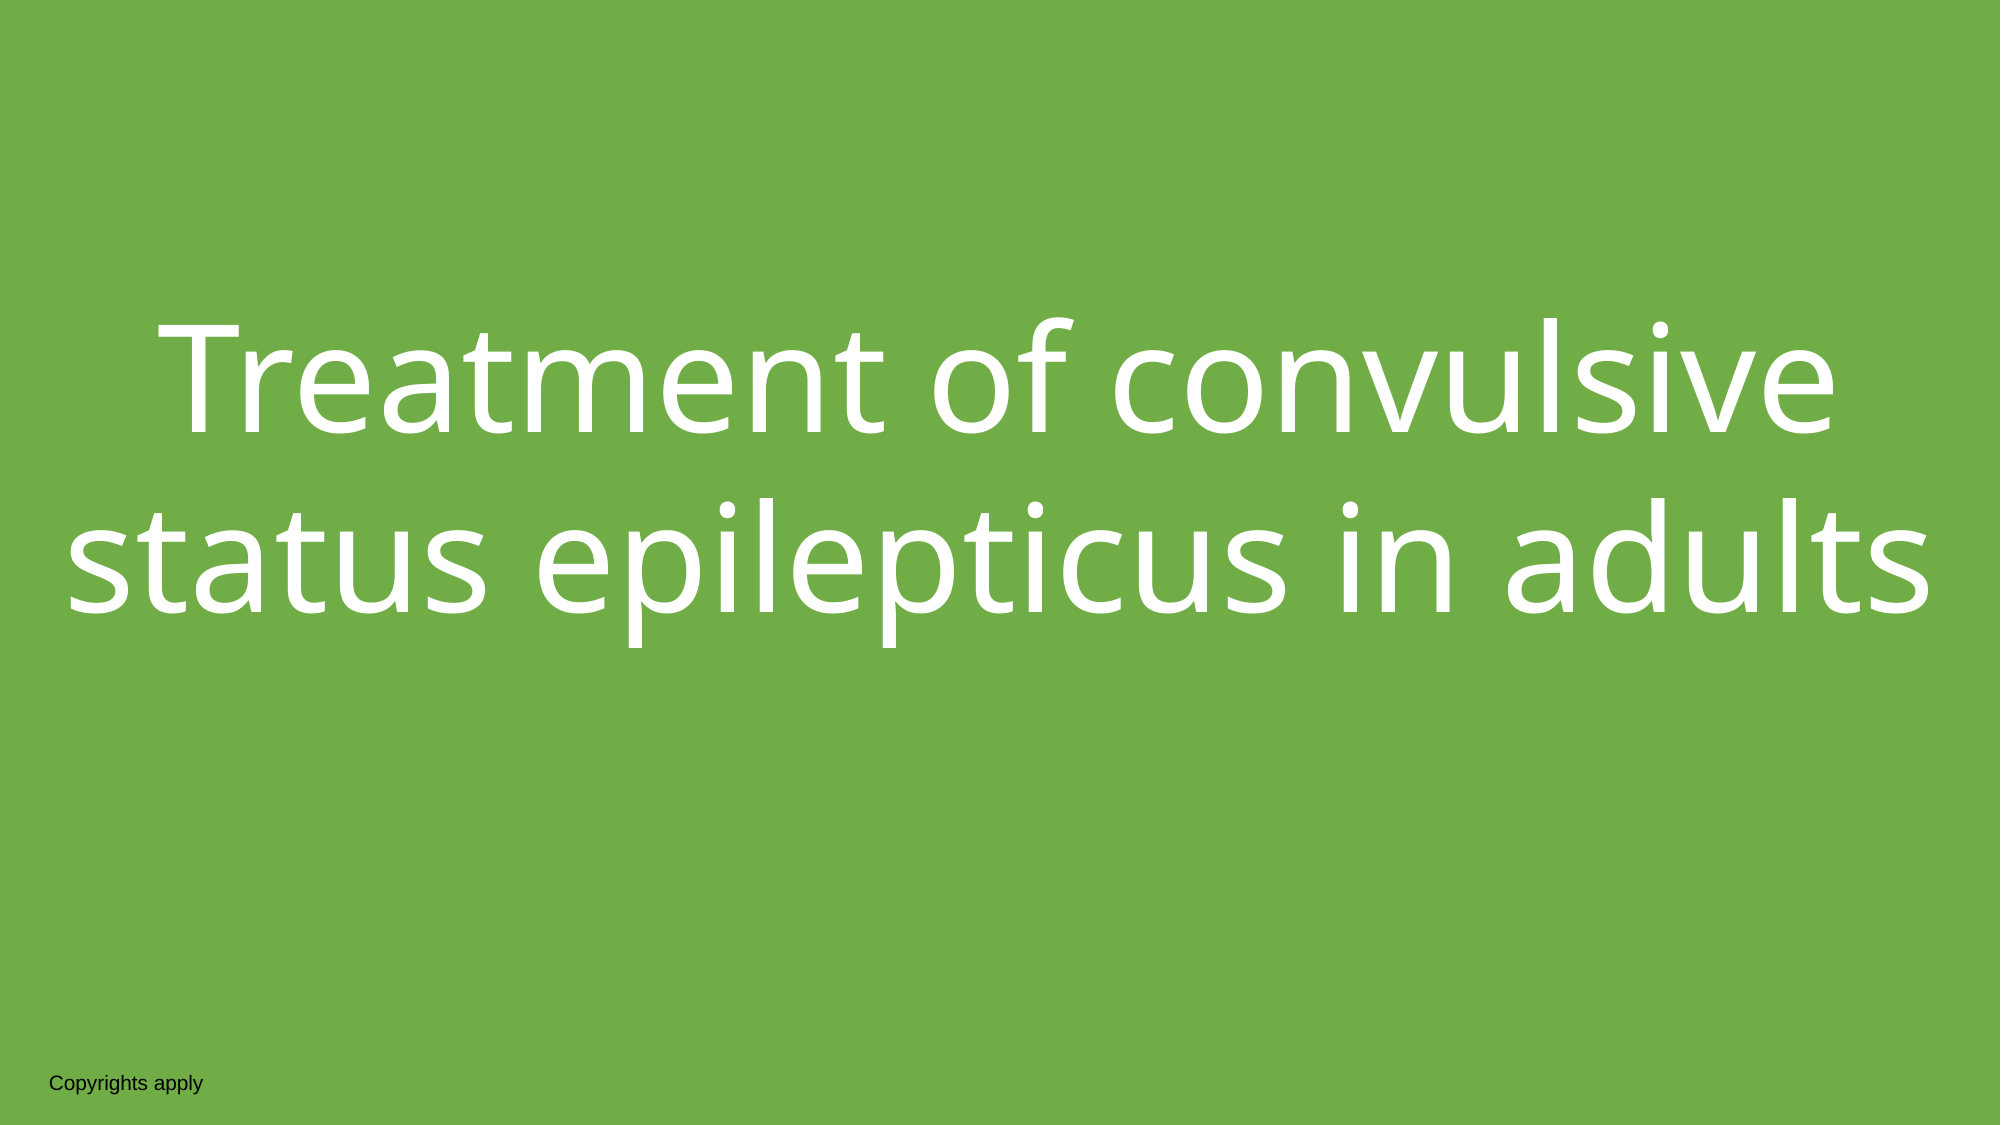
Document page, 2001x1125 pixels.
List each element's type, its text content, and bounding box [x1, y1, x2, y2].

text_box Treatment of convulsive status epilepticus in adults [37, 274, 1963, 650]
